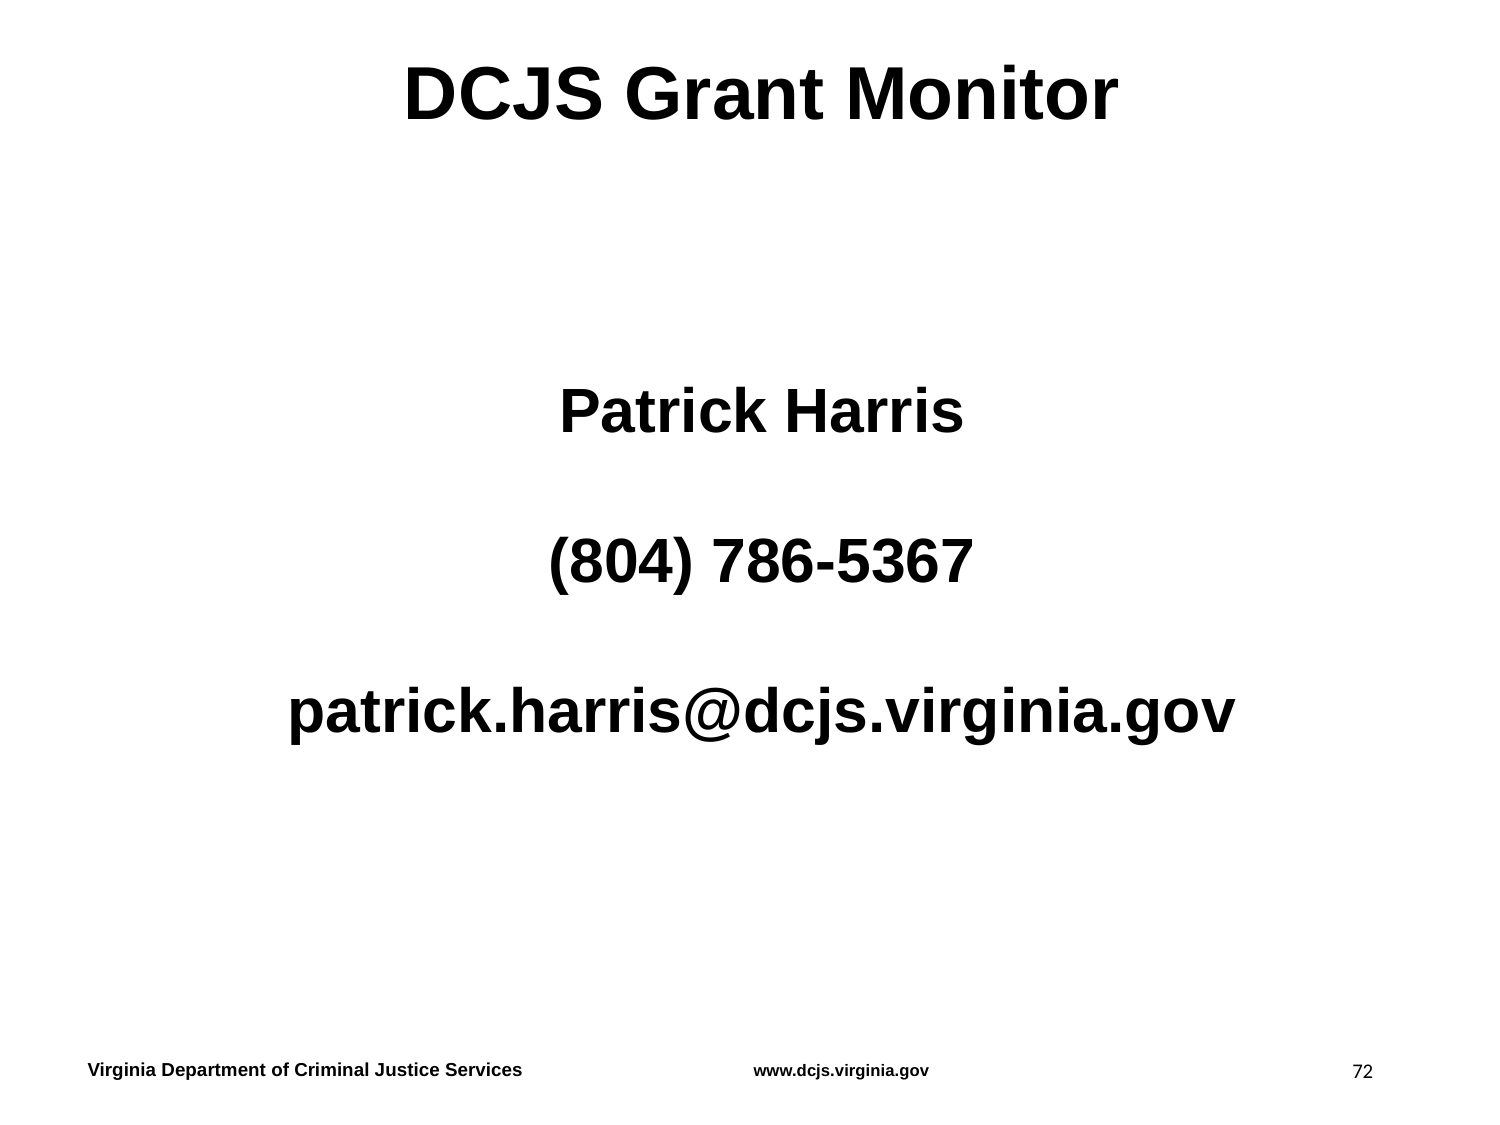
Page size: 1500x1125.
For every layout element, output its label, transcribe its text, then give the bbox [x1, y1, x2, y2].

slide_number 72 [1337, 1050, 1425, 1088]
title DCJS Grant Monitor [87, 36, 1438, 190]
list Patrick Harris (804) 786-5367 patrick.harris@dcjs.virginia.gov [87, 212, 1438, 1005]
